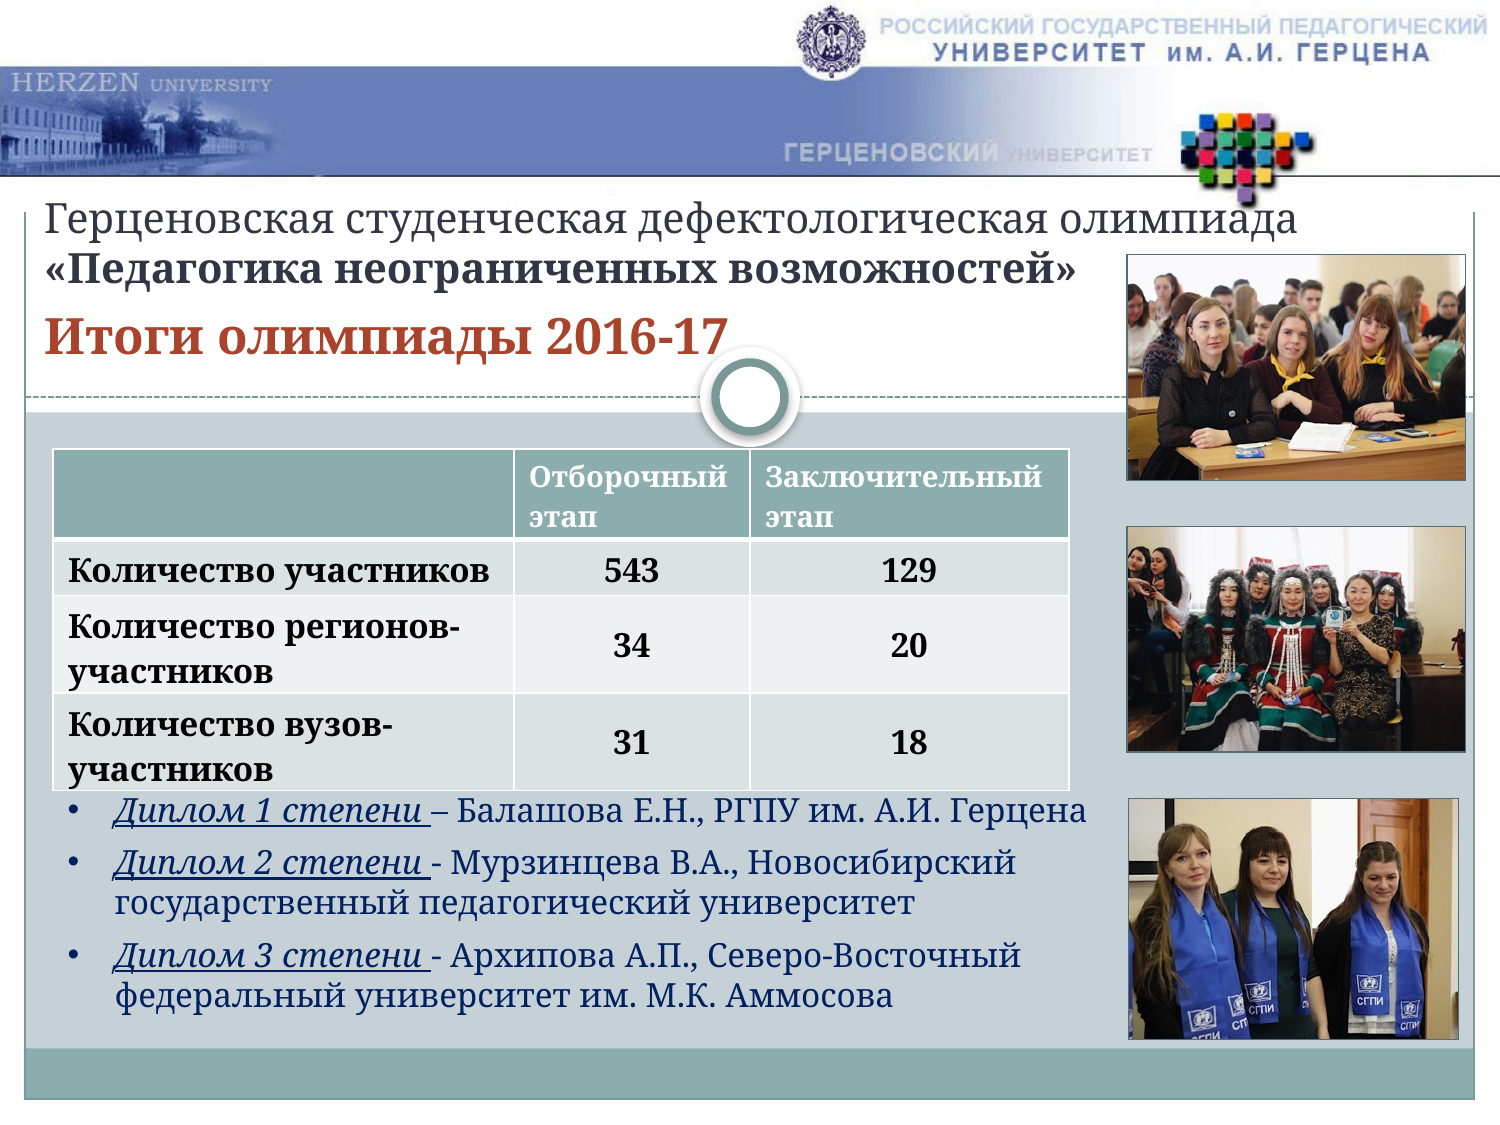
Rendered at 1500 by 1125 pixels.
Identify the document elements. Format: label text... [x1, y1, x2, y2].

picture [1127, 255, 1465, 480]
text_box Диплом 1 степени – Балашова Е.Н., РГПУ им. А.И. Герцена Диплом 2 степени - Мурзинцева В.А., Новосибирский государственный педагогический университет Диплом 3 степени - Архипова А.П., Северо-Восточный федеральный университет им. М.К. Аммосова [53, 781, 1152, 1066]
table_cell 34 [515, 596, 749, 692]
table_header Заключительный этап [751, 450, 1068, 537]
table_header [54, 450, 513, 537]
picture [1127, 526, 1465, 752]
table_cell Количество вузов-участников [54, 694, 513, 781]
table_cell Количество регионов-участников [54, 596, 513, 692]
picture [0, 0, 1500, 212]
text_box Герценовская студенческая дефектологическая олимпиада «Педагогика неограниченных возможностей» Итоги олимпиады 2016-17 [29, 222, 1447, 372]
table_cell 31 [515, 694, 749, 781]
table_header Отборочный этап [515, 450, 749, 537]
table_cell 18 [751, 694, 1068, 781]
table_cell 20 [751, 596, 1068, 692]
picture [1127, 798, 1459, 1041]
table_cell 543 [515, 542, 749, 595]
table_cell 129 [751, 542, 1068, 595]
table_cell Количество участников [54, 542, 513, 595]
